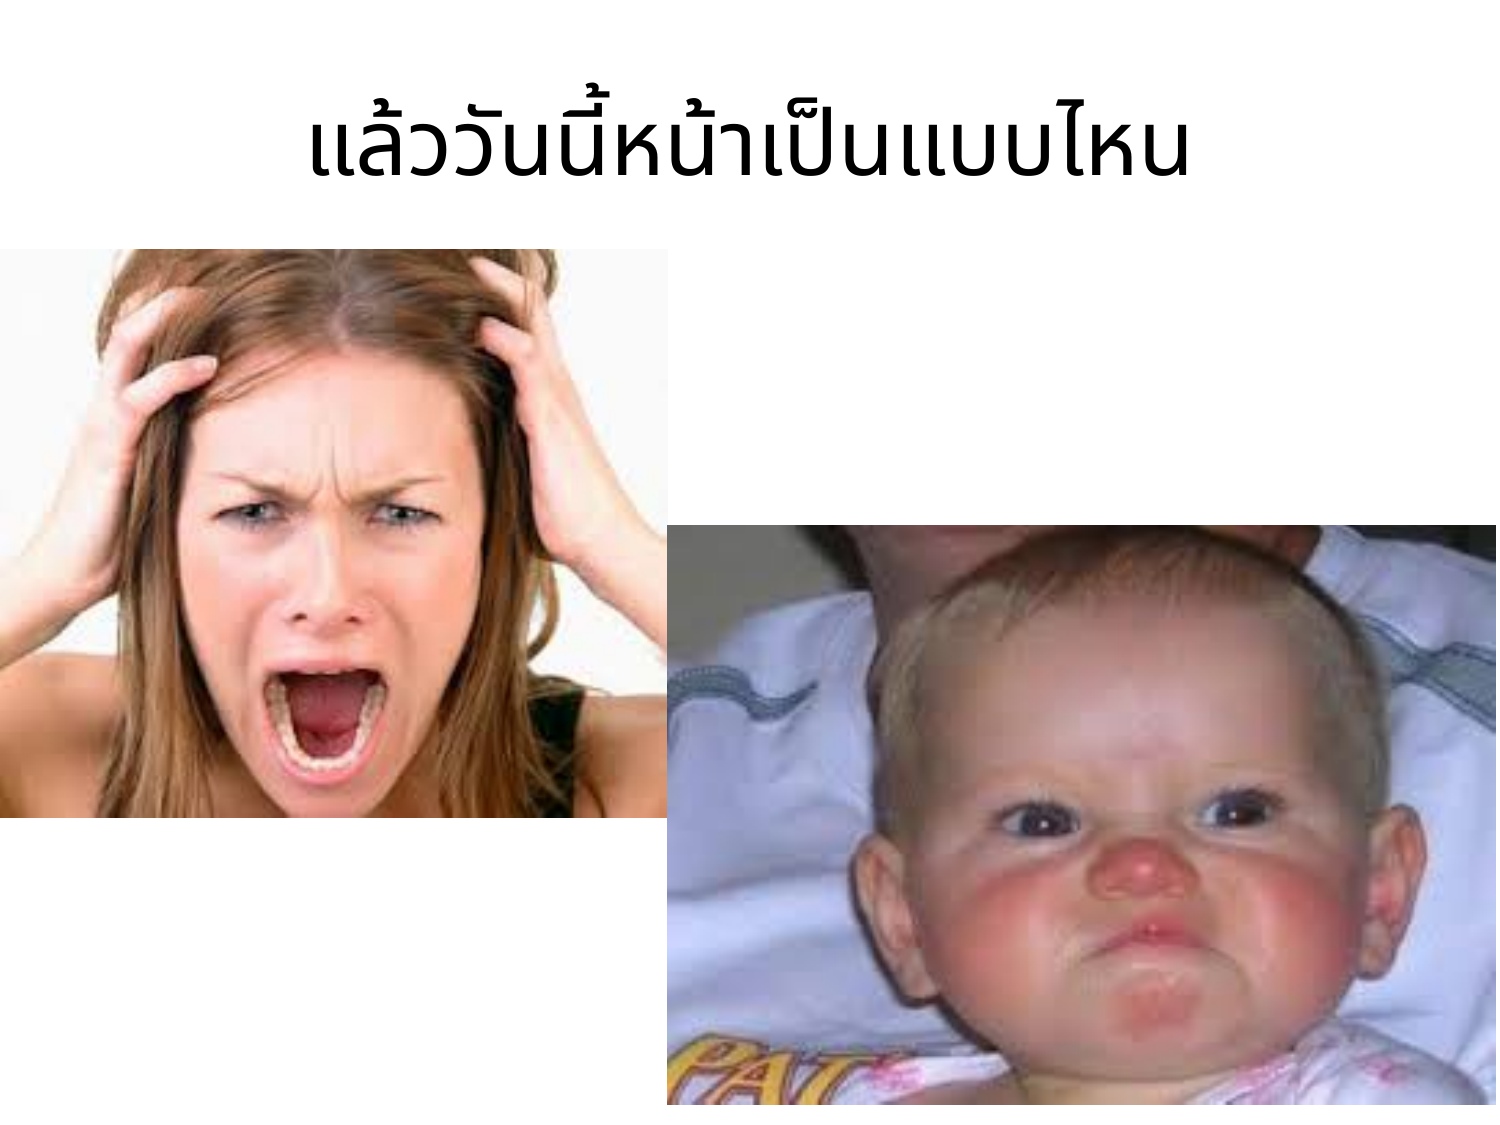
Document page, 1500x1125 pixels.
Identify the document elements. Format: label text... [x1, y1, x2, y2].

picture [0, 248, 1496, 1105]
title แล้ววันนี้หน้าเป็นแบบไหน [75, 45, 1425, 233]
